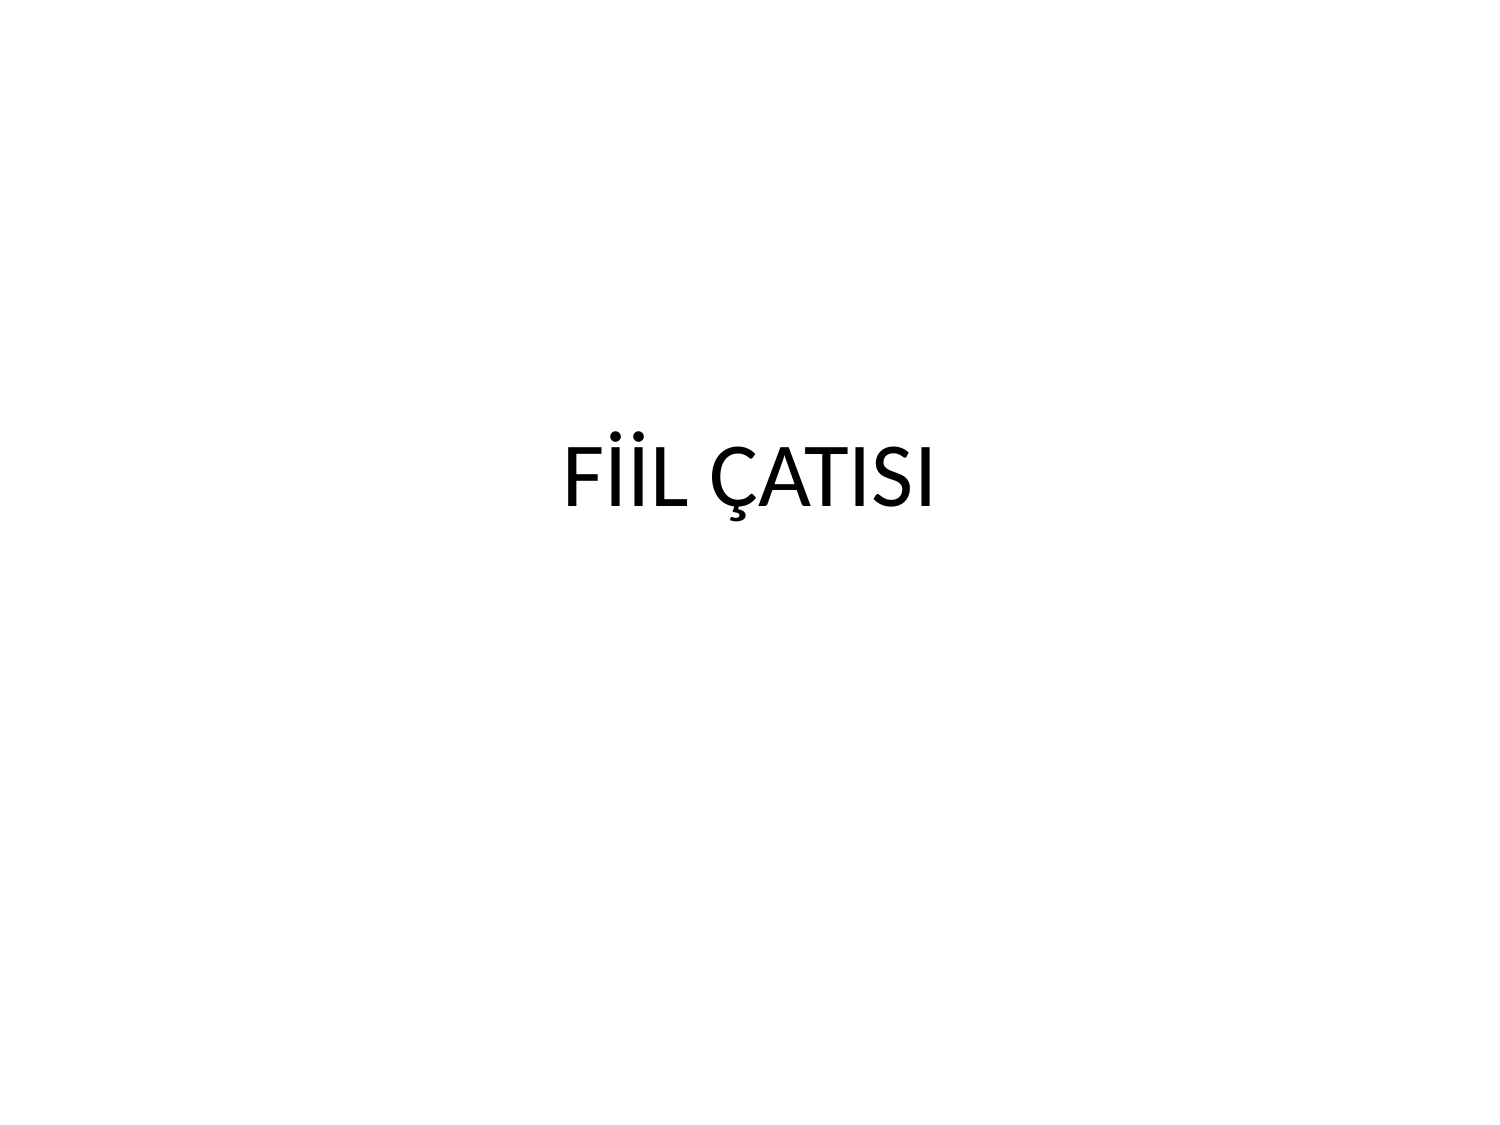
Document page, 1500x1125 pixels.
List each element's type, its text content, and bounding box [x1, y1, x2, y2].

title FİİL ÇATISI [112, 349, 1388, 591]
